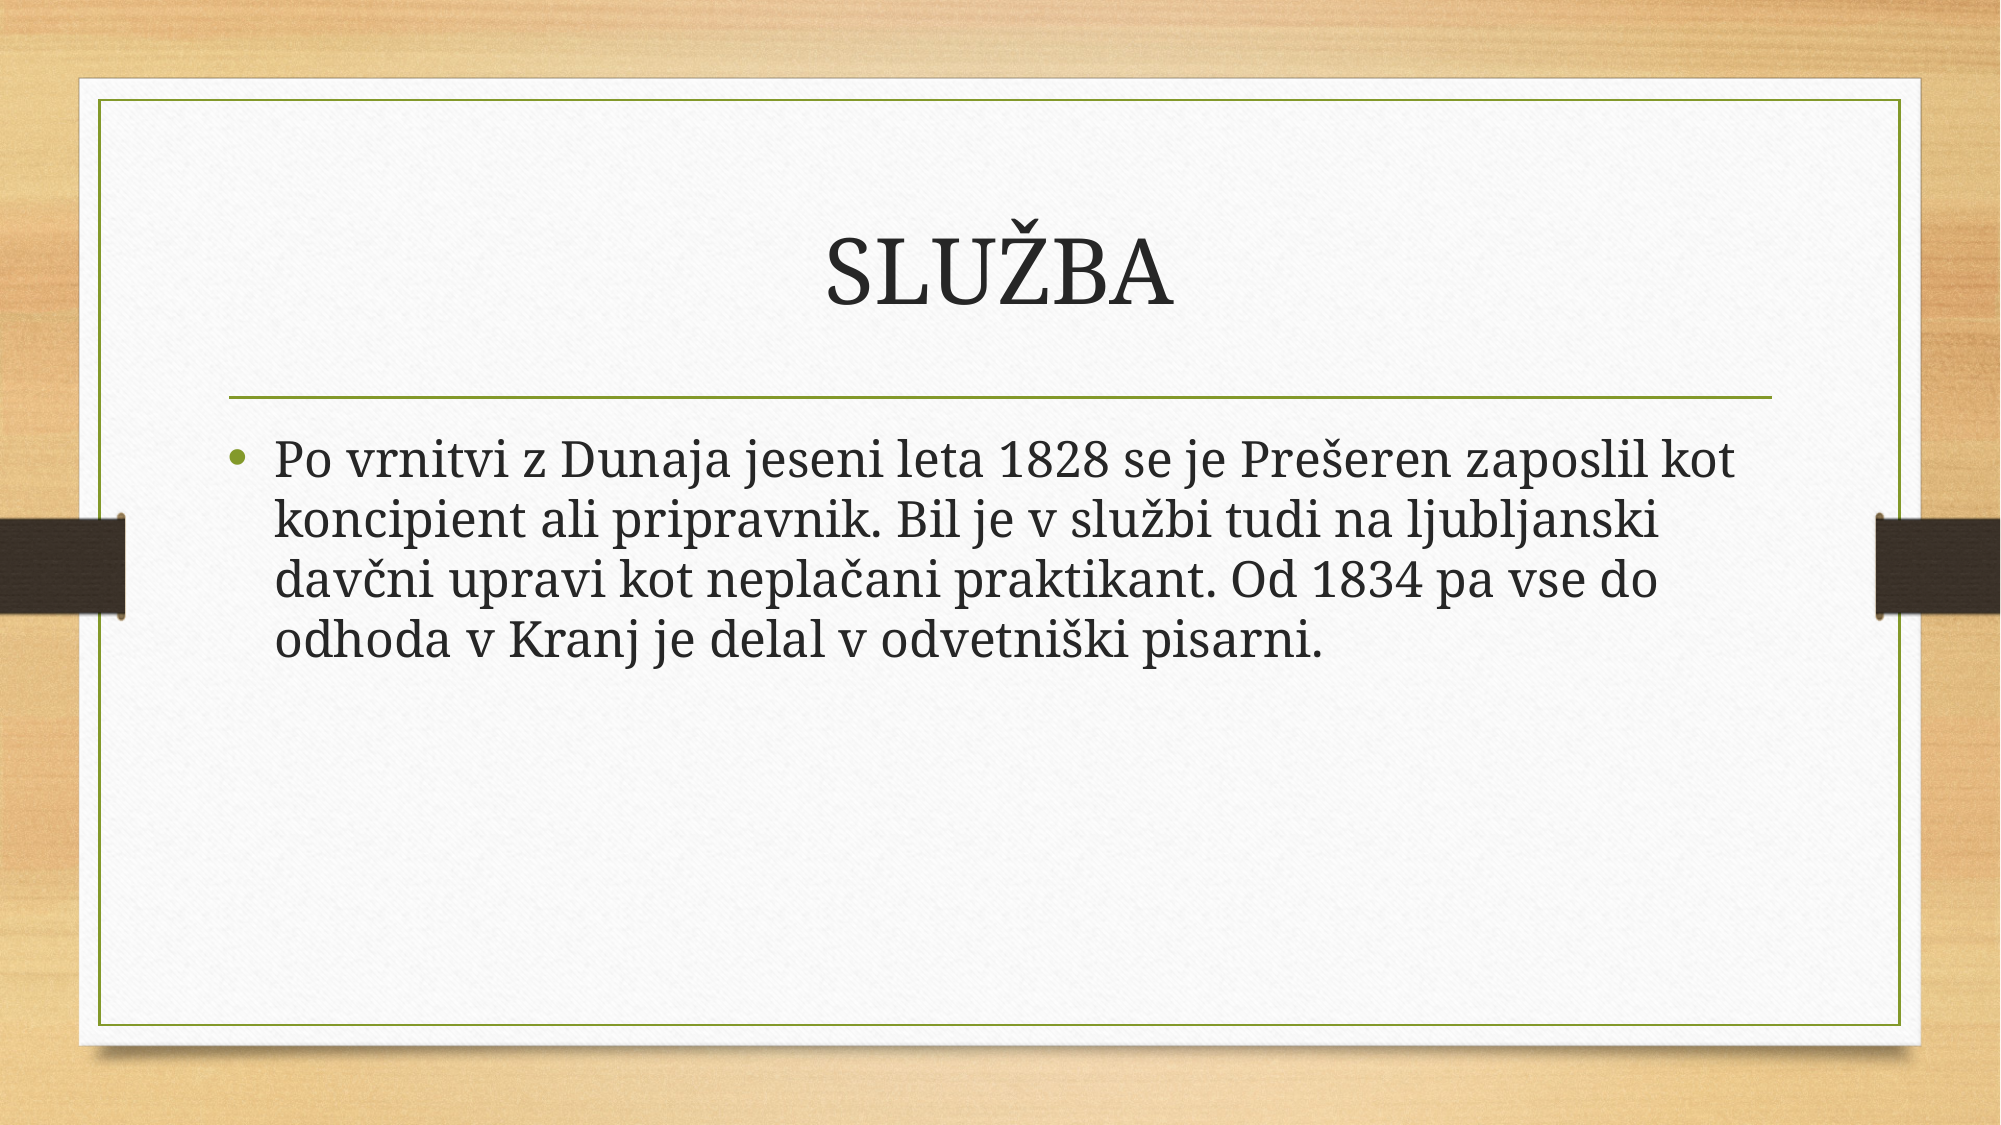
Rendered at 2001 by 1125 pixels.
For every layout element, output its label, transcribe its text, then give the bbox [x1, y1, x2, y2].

title SLUŽBA [212, 161, 1788, 375]
picture [0, 0, 2001, 1125]
list Po vrnitvi z Dunaja jeseni leta 1828 se je Prešeren zaposlil kot koncipient ali pripravnik. Bil je v službi tudi na ljubljanski davčni upravi kot neplačani praktikant. Od 1834 pa vse do odhoda v Kranj je delal v odvetniški pisarni. [212, 419, 1788, 964]
